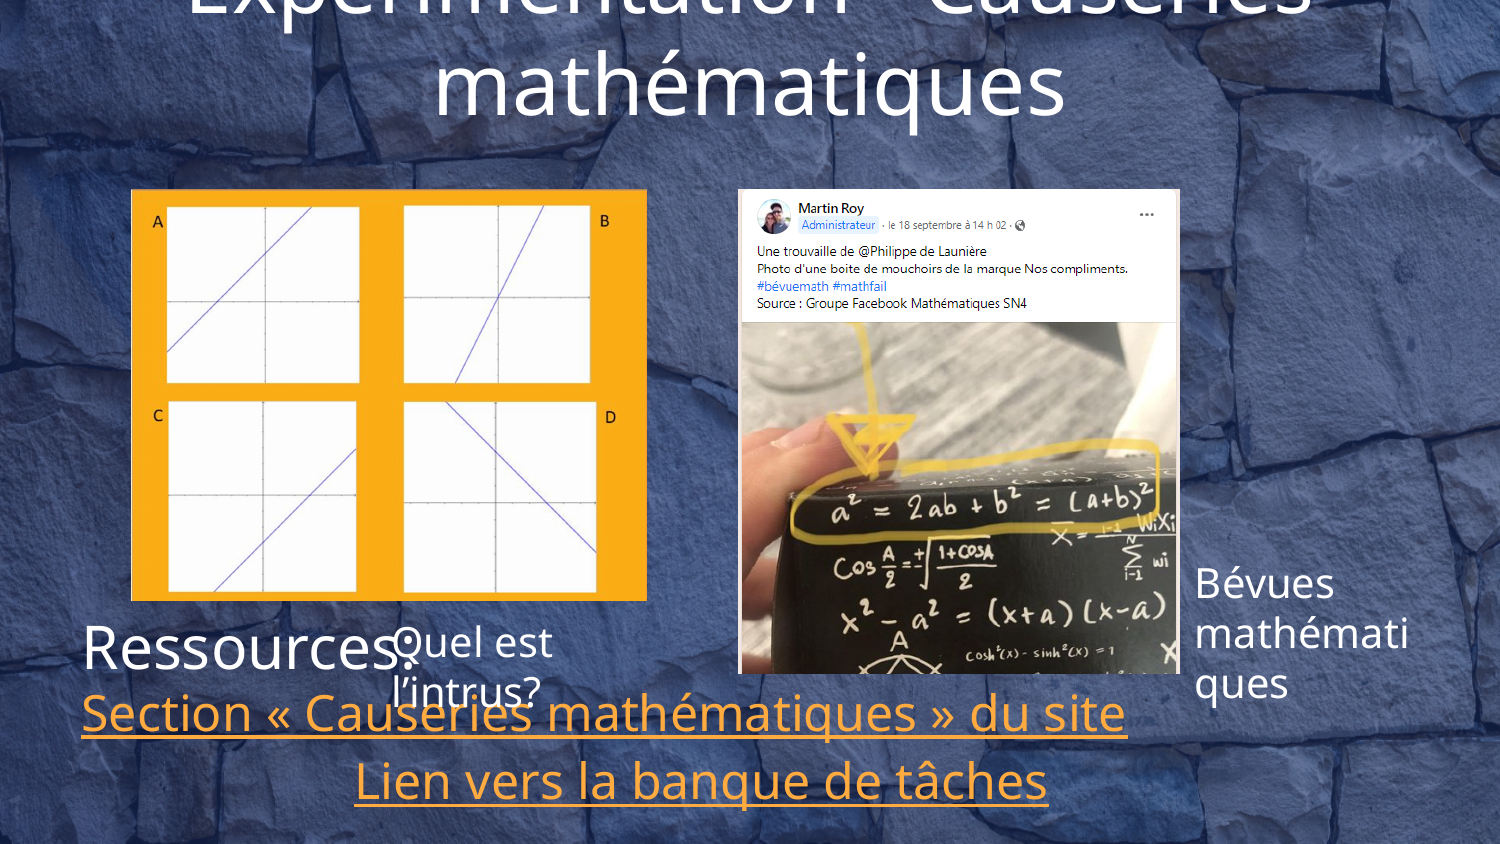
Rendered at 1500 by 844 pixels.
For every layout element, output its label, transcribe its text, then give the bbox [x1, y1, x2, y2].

text_box Quel est l’intrus? [376, 606, 647, 731]
title Ressources: Section « Causeries mathématiques » du site Lien vers la banque de tâches [66, 593, 1465, 834]
title Expérimentation - Causeries mathématiques [51, 0, 1449, 148]
picture [0, 0, 1500, 844]
text_box Bévues mathématiques [1179, 542, 1434, 723]
